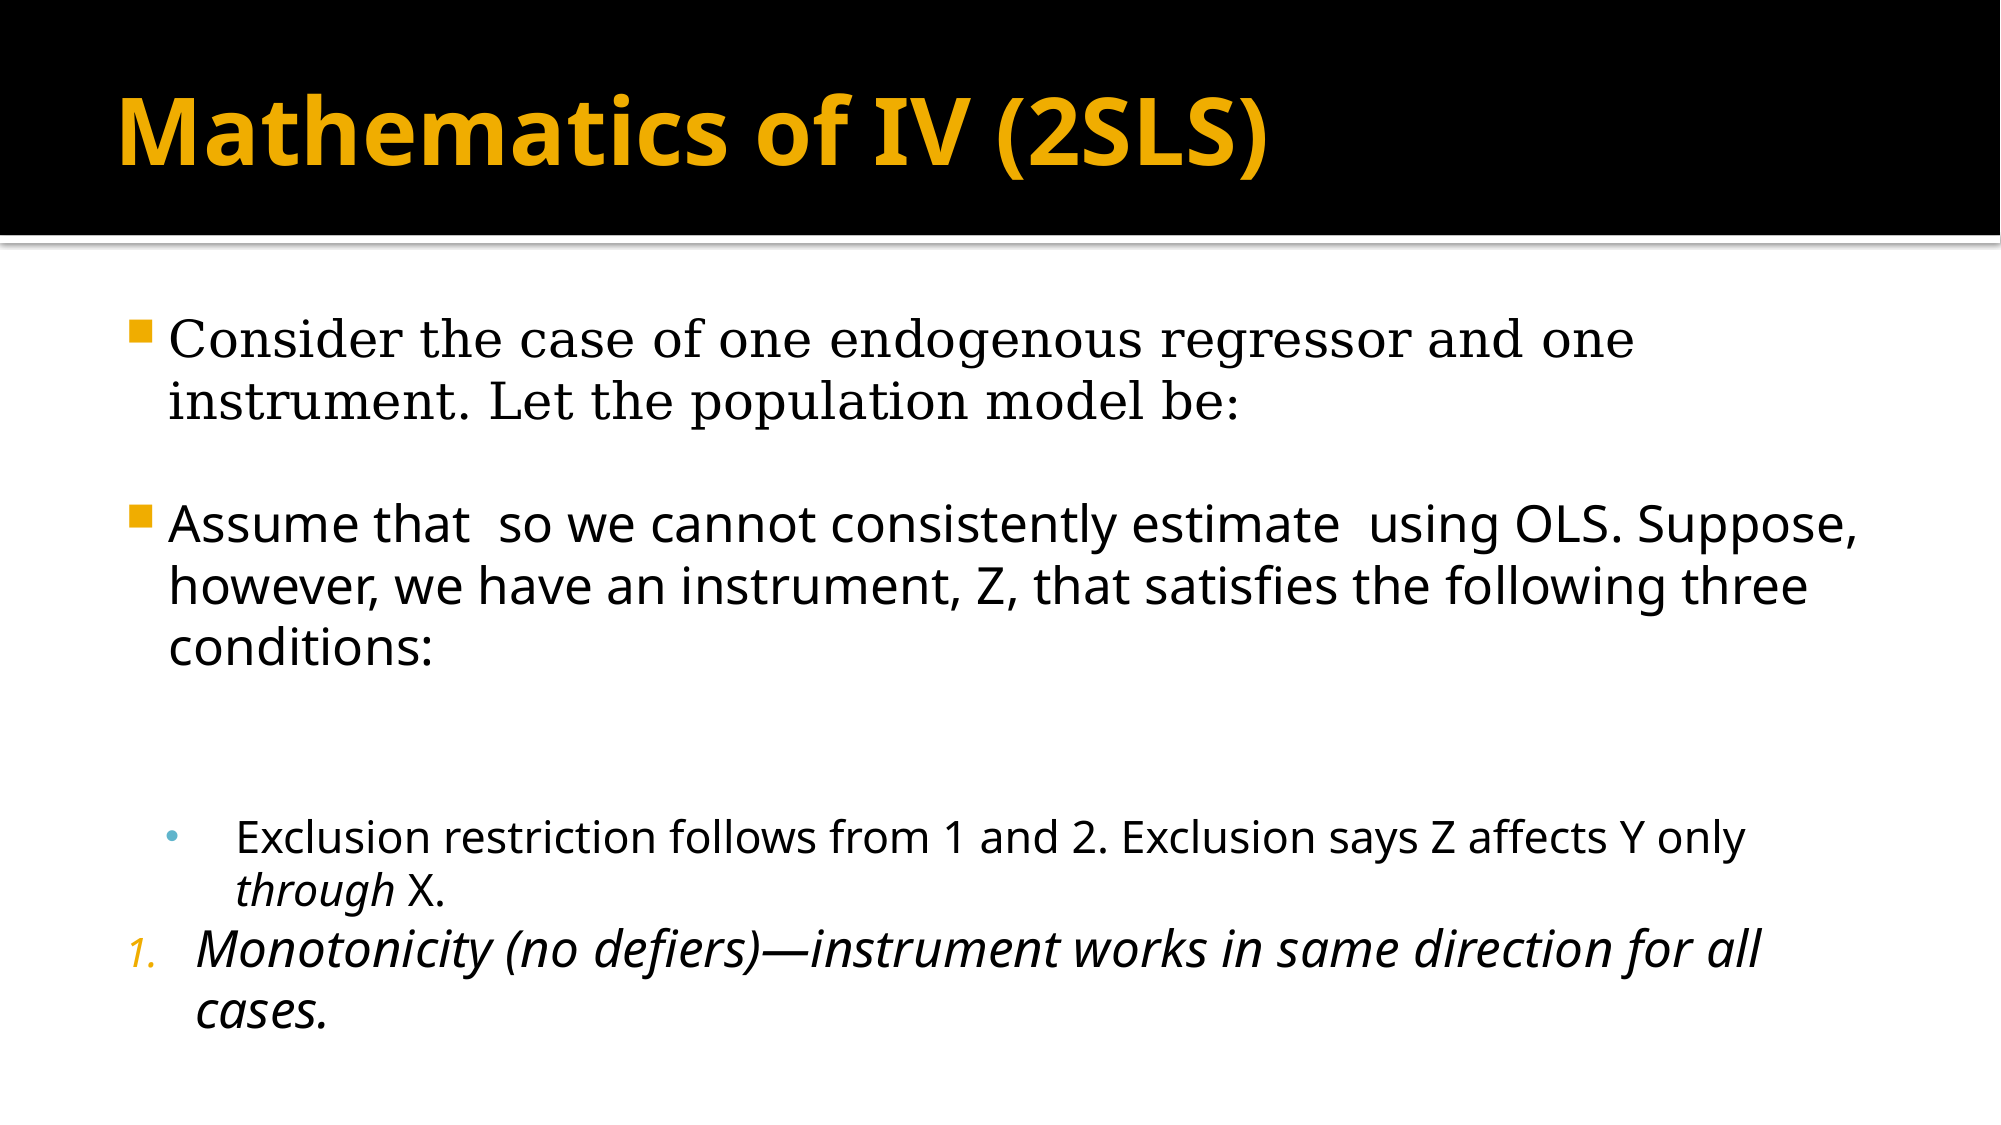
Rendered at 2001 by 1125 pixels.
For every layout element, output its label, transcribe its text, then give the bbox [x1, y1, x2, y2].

title Mathematics of IV (2SLS) [99, 25, 1900, 231]
